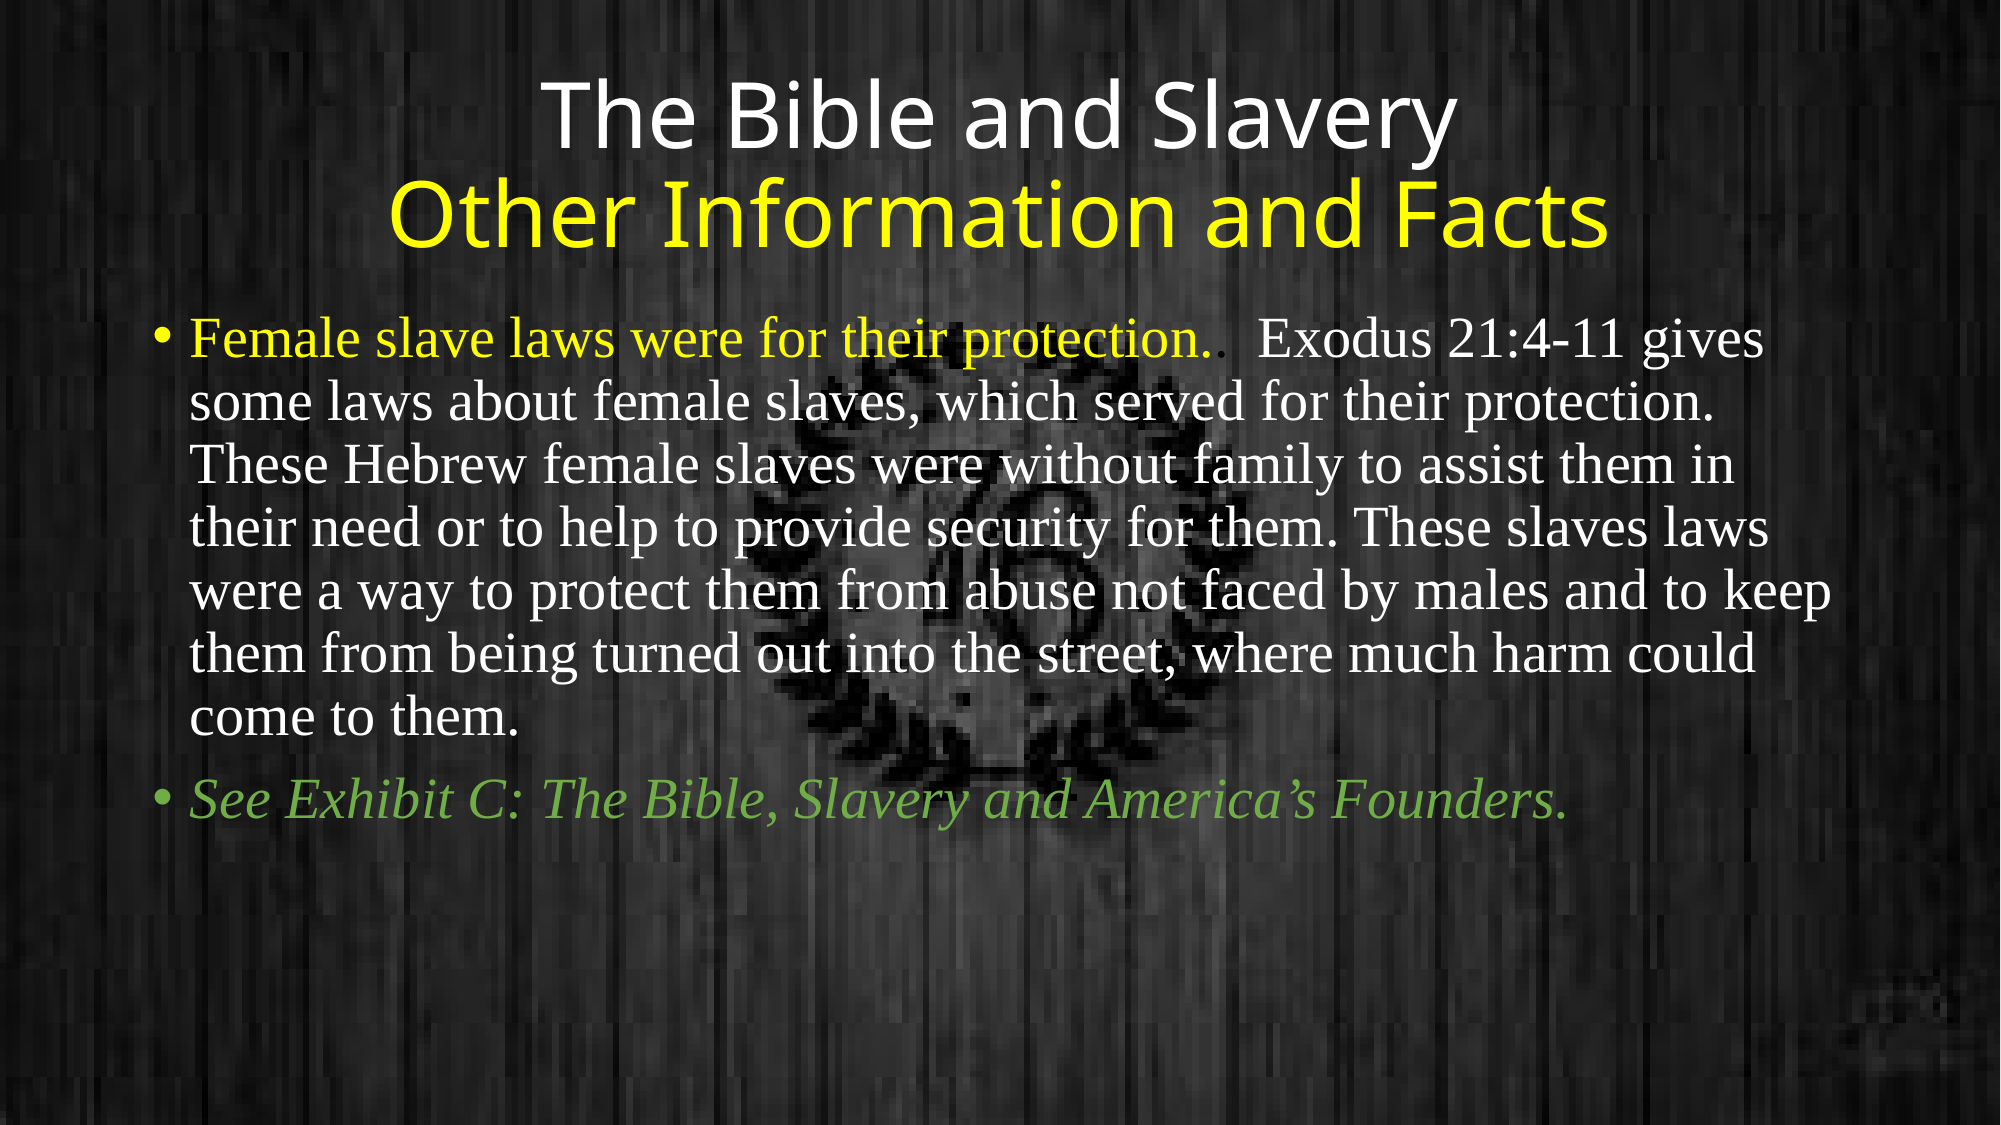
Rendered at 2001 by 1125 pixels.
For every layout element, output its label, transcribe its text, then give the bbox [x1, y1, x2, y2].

list Female slave laws were for their protection.. Exodus 21:4-11 gives some laws about female slaves, which served for their protection. These Hebrew female slaves were without family to assist them in their need or to help to provide security for them. These slaves laws were a way to protect them from abuse not faced by males and to keep them from being turned out into the street, where much harm could come to them. See Exhibit C: The Bible, Slavery and America’s Founders. [137, 299, 1863, 1014]
title The Bible and Slavery Other Information and Facts [137, 59, 1863, 278]
picture [0, 0, 2001, 1125]
